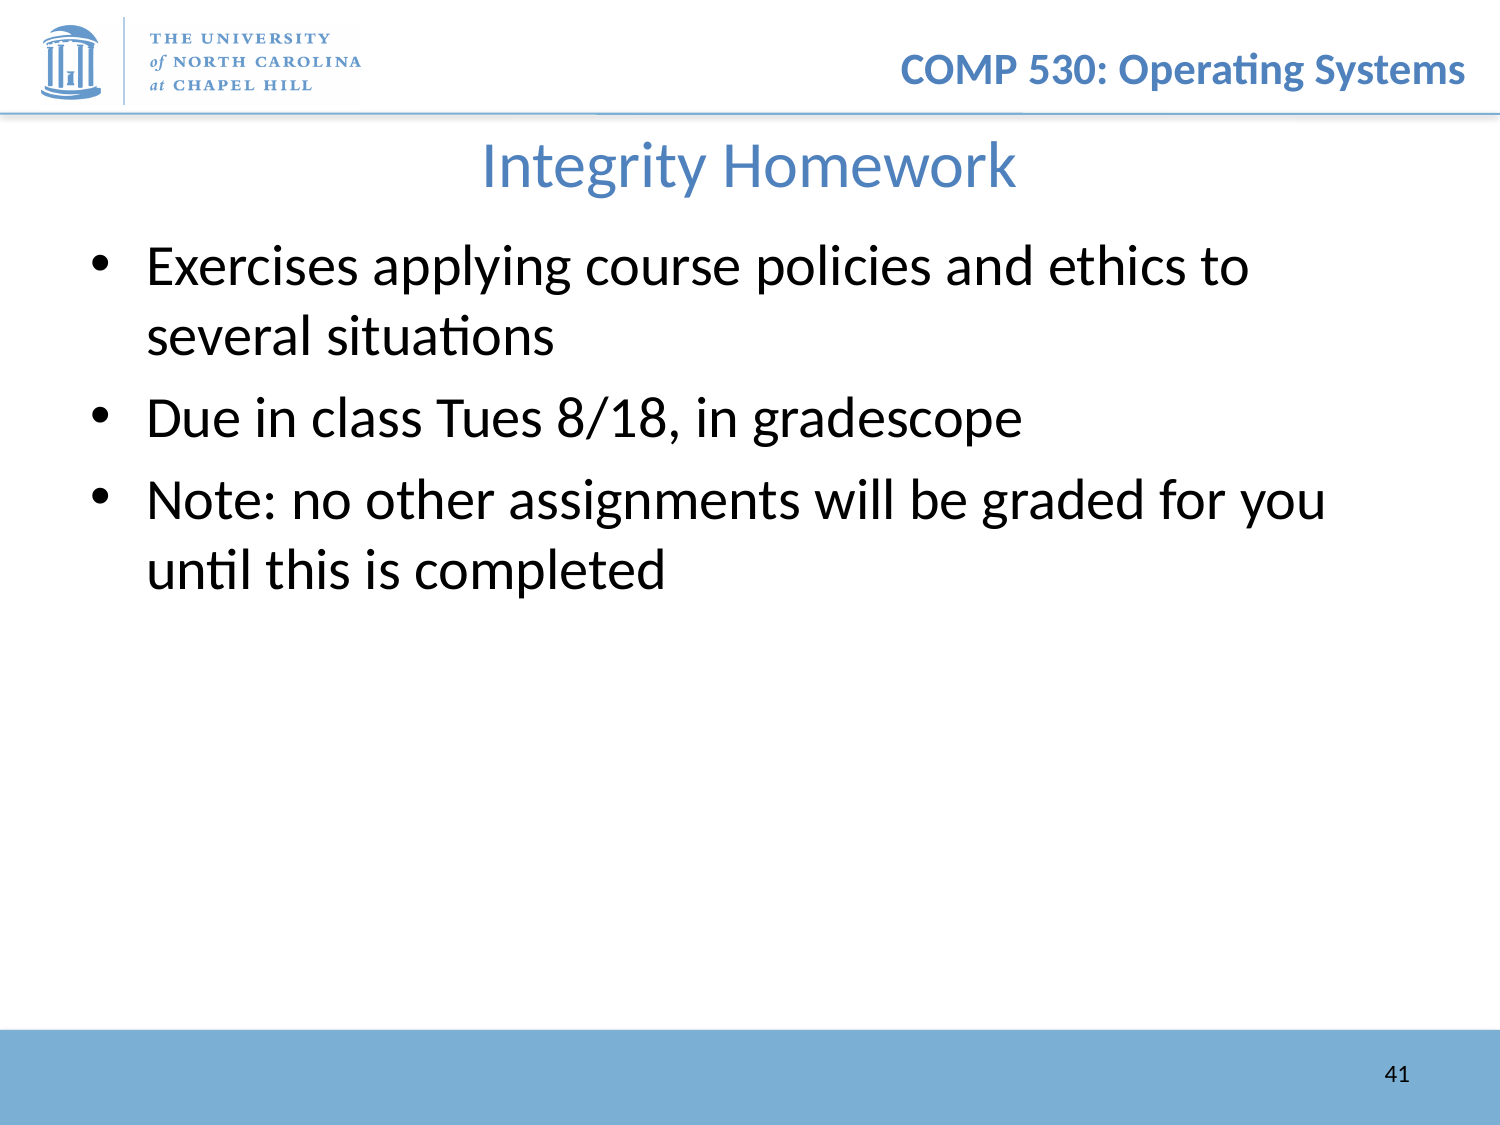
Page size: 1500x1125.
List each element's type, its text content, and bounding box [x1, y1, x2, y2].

list Exercises applying course policies and ethics to several situations Due in class Tues 8/18, in gradescope Note: no other assignments will be graded for you until this is completed [75, 219, 1425, 1024]
picture [41, 17, 361, 105]
slide_number 41 [1074, 1042, 1425, 1103]
title Integrity Homework [0, 113, 1500, 209]
